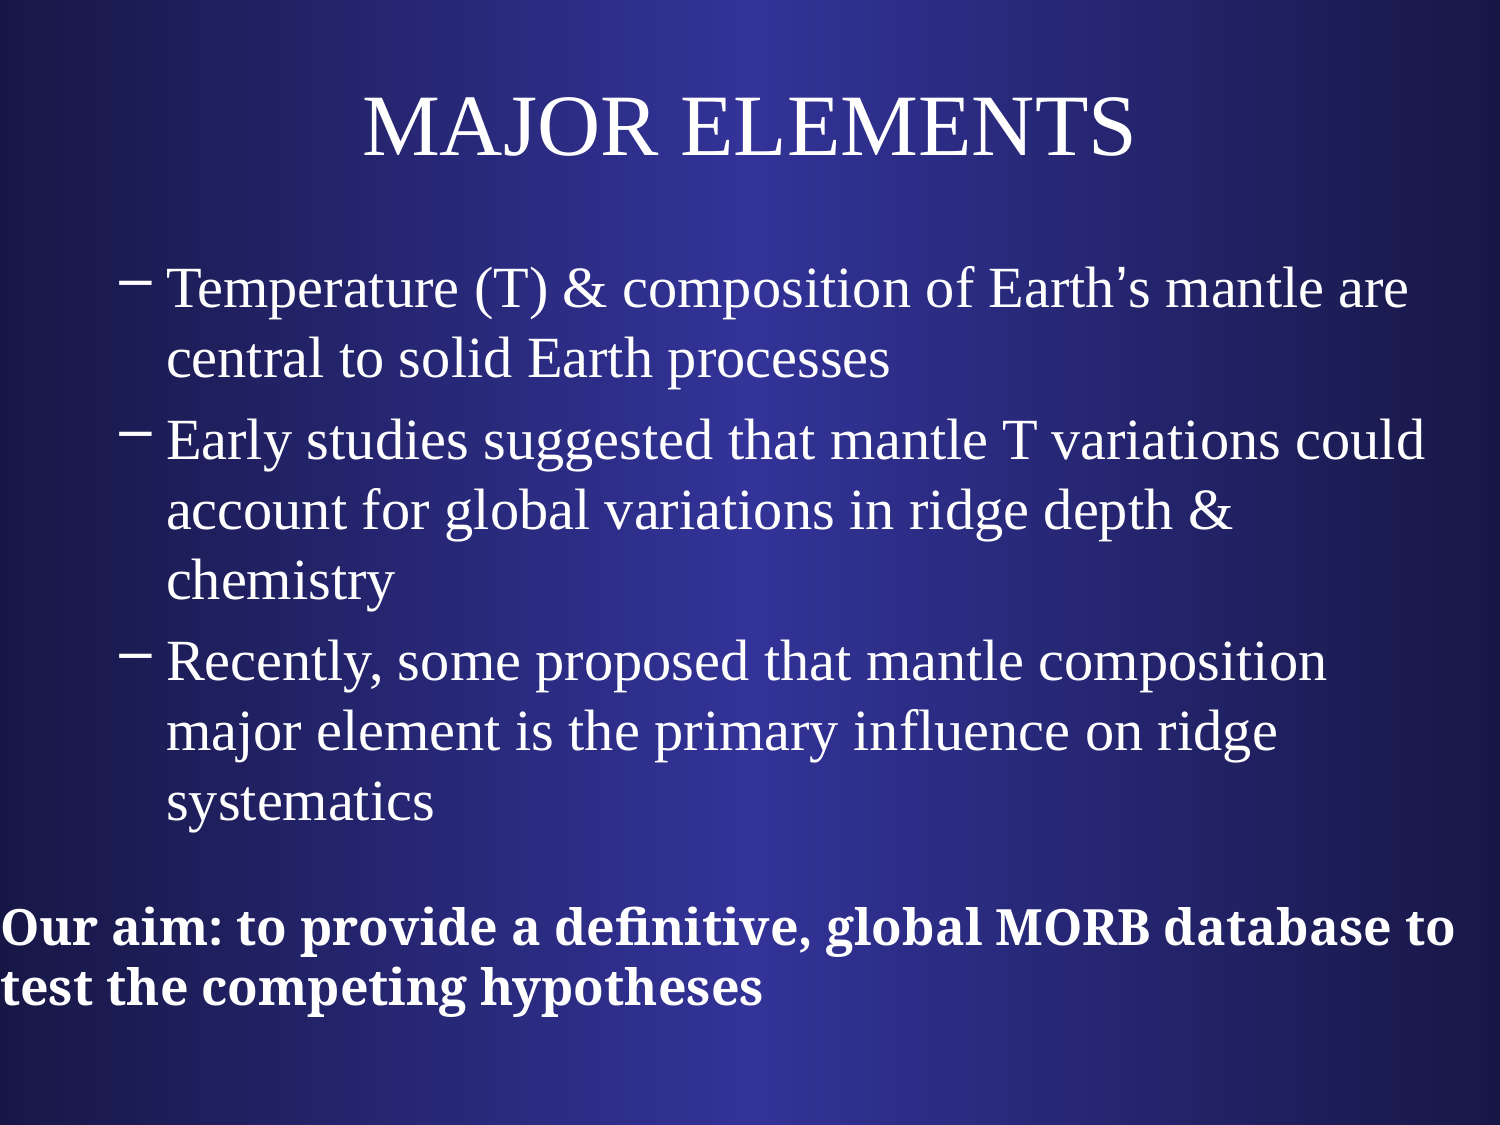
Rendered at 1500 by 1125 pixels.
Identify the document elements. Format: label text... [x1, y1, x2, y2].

list Temperature (T) & composition of Earth’s mantle are central to solid Earth processes Early studies suggested that mantle T variations could account for global variations in ridge depth & chemistry Recently, some proposed that mantle composition major element is the primary influence on ridge systematics [46, 241, 1454, 875]
text_box Our aim: to provide a definitive, global MORB database to test the competing hypotheses [0, 875, 1500, 1037]
title MAJOR ELEMENTS [24, 23, 1476, 219]
